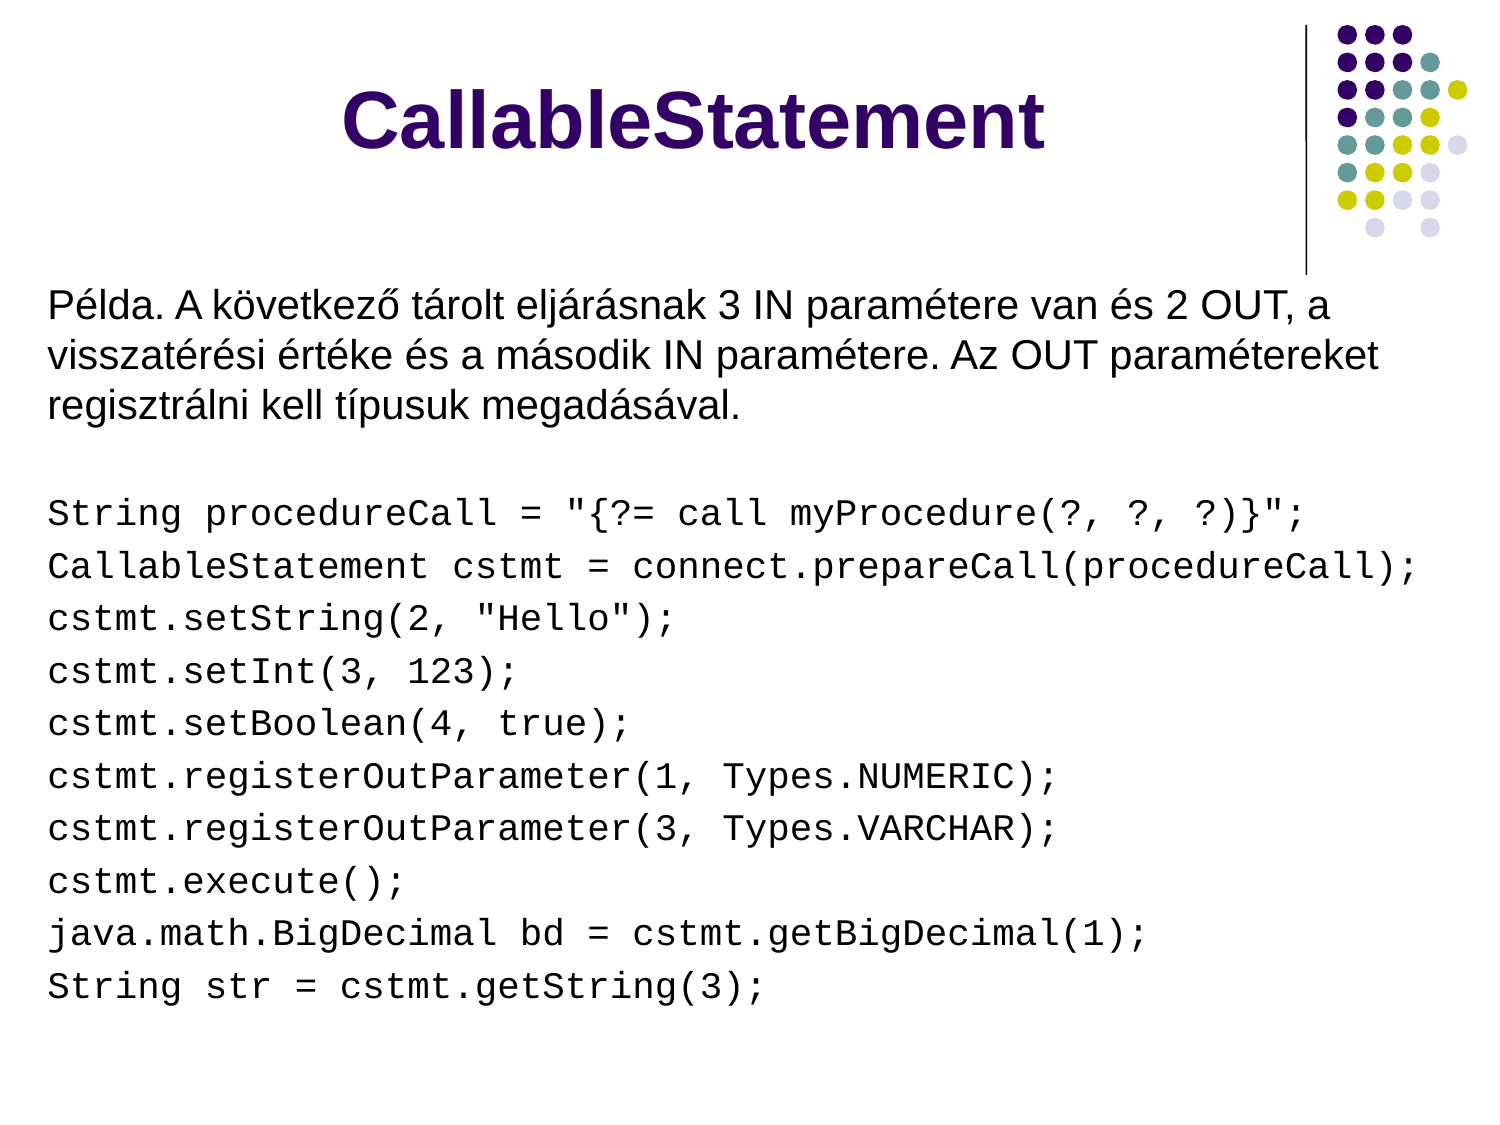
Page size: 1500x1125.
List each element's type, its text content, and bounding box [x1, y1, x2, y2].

list Példa. A következő tárolt eljárásnak 3 IN paramétere van és 2 OUT, a visszatérési értéke és a második IN paramétere. Az OUT paramétereket regisztrálni kell típusuk megadásával. String procedureCall = "{?= call myProcedure(?, ?, ?)}"; CallableStatement cstmt = connect.prepareCall(procedureCall); cstmt.setString(2, "Hello"); cstmt.setInt(3, 123); cstmt.setBoolean(4, true); cstmt.registerOutParameter(1, Types.NUMERIC); cstmt.registerOutParameter(3, Types.VARCHAR); cstmt.execute(); java.math.BigDecimal bd = cstmt.getBigDecimal(1); String str = cstmt.getString(3); [32, 270, 1454, 1012]
title CallableStatement [74, 19, 1313, 173]
